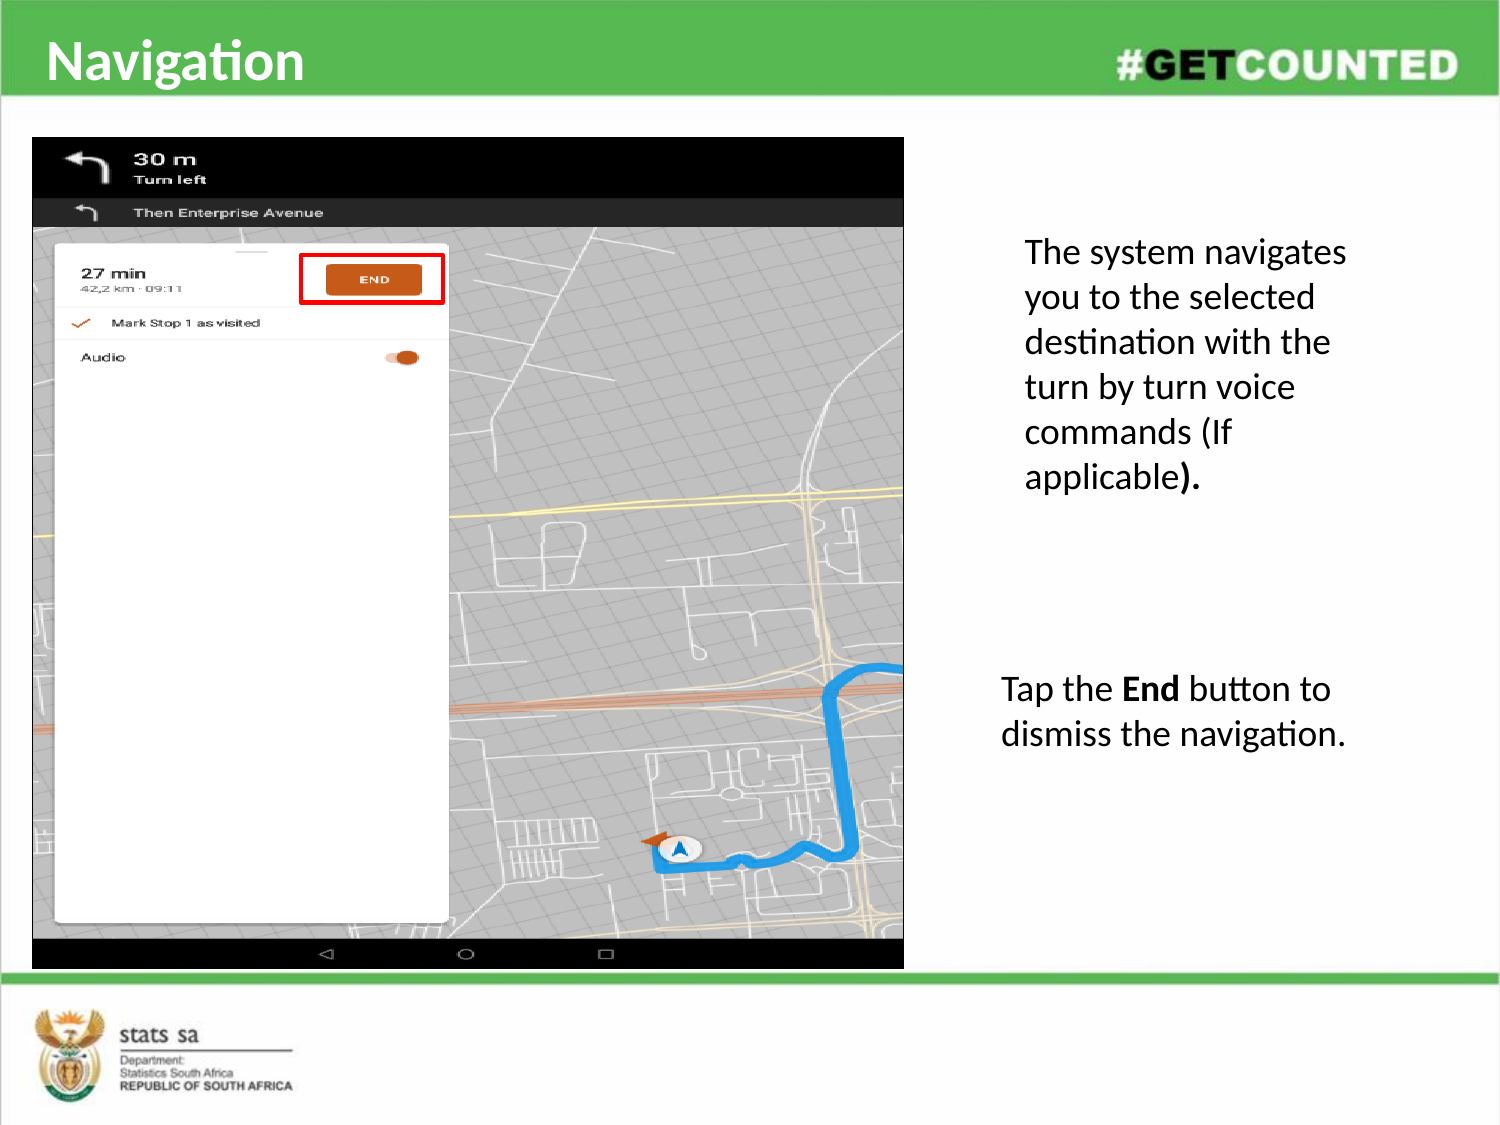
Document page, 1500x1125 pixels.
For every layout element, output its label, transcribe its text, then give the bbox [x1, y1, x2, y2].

text_box Navigation [31, 14, 321, 99]
picture [0, 0, 1500, 1125]
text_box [300, 255, 1389, 764]
text_box The system navigates you to the selected destination with the turn by turn voice commands (If applicable). [1009, 219, 1365, 253]
